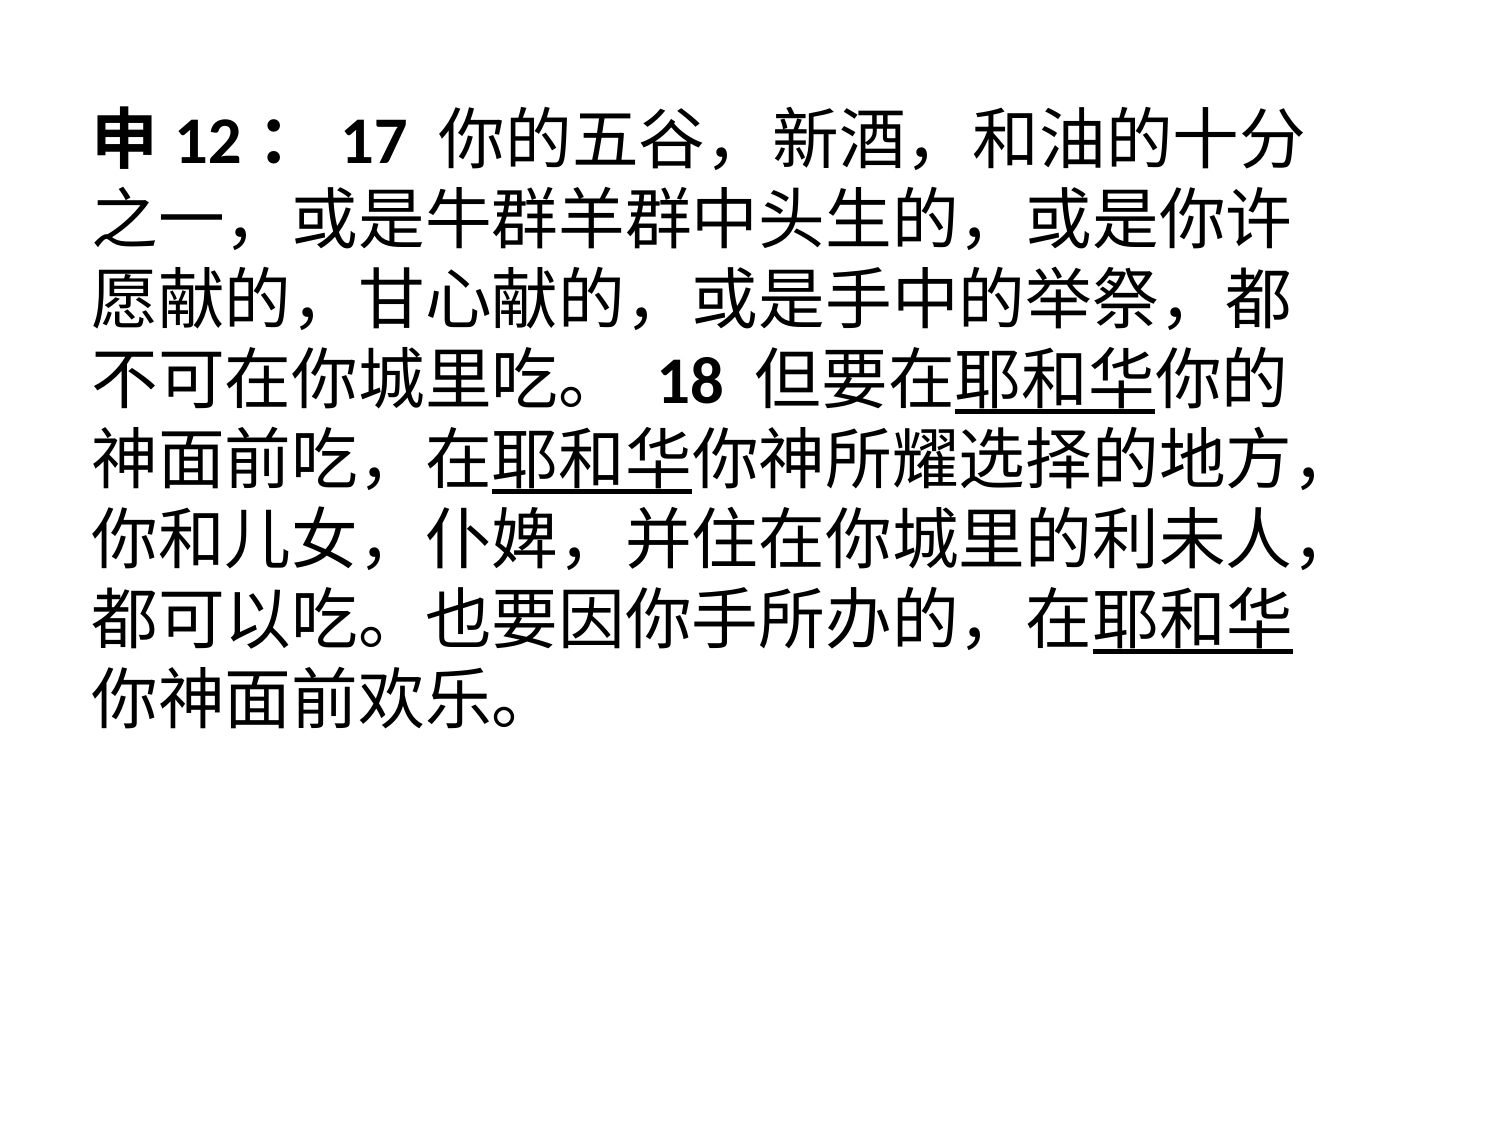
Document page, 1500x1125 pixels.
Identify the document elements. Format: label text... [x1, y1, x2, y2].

text_box 申12：17 你的五谷，新酒，和油的十分之一，或是牛群羊群中头生的，或是你许愿献的，甘心献的，或是手中的举祭，都不可在你城里吃。 18 但要在耶和华你的神面前吃，在耶和华你神所耀选择的地方，你和儿女，仆婢，并住在你城里的利未人，都可以吃。也要因你手所办的，在耶和华你神面前欢乐。 [76, 89, 1365, 745]
